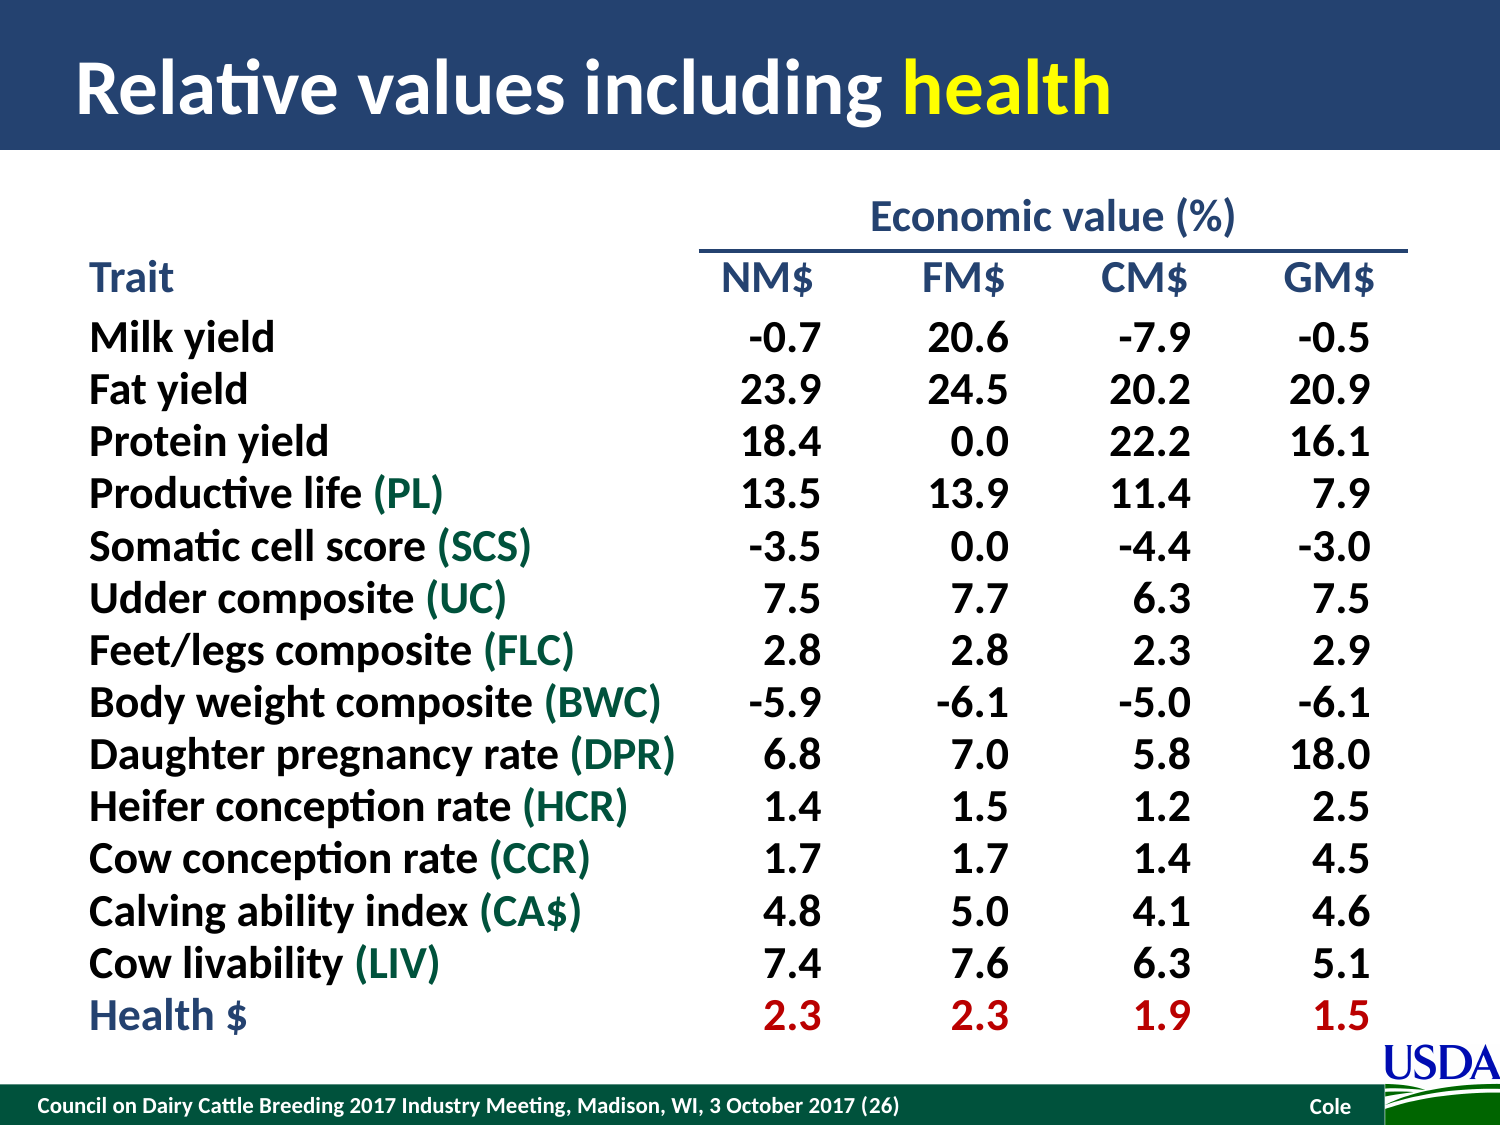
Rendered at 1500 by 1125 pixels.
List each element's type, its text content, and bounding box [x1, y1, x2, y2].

table_cell -4.4 [1062, 520, 1251, 573]
table_cell Protein yield [89, 416, 699, 468]
table_cell 2.9 [1251, 625, 1408, 677]
table_cell 4.8 [699, 885, 837, 938]
table_cell Body weight composite (BWC) [89, 677, 699, 729]
table_cell Heifer conception rate (HCR) [89, 781, 699, 833]
table_cell 6.3 [1062, 938, 1251, 990]
table_cell 7.0 [837, 729, 1062, 781]
table_cell 22.2 [1062, 416, 1251, 468]
table_cell 2.3 [1062, 625, 1251, 677]
table_cell Cow livability (LIV) [89, 938, 699, 990]
table_cell 7.5 [1251, 573, 1408, 625]
table_cell 2.3 [699, 990, 837, 1042]
table_cell GM$ [1251, 253, 1408, 312]
table_cell 1.5 [837, 781, 1062, 833]
table_cell 6.8 [699, 729, 837, 781]
table_cell Somatic cell score (SCS) [89, 520, 699, 573]
table_header Economic value (%) [699, 193, 1408, 249]
table_cell 1.9 [1062, 990, 1251, 1042]
table_cell 1.7 [699, 833, 837, 885]
table_cell 5.1 [1251, 938, 1408, 990]
table_cell 2.3 [837, 990, 1062, 1042]
table_cell 1.4 [699, 781, 837, 833]
table_cell 7.7 [837, 573, 1062, 625]
table_cell -6.1 [837, 677, 1062, 729]
table_cell 1.2 [1062, 781, 1251, 833]
table_cell Milk yield [89, 312, 699, 364]
table_cell Calving ability index (CA$) [89, 885, 699, 938]
table_cell 4.5 [1251, 833, 1408, 885]
table_cell 20.2 [1062, 364, 1251, 416]
table_cell -6.1 [1251, 677, 1408, 729]
table_cell -5.9 [699, 677, 837, 729]
table_cell 1.5 [1251, 990, 1408, 1042]
title Relative values including health [75, 29, 1464, 135]
table_cell Cow conception rate (CCR) [89, 833, 699, 885]
table_cell 13.9 [837, 468, 1062, 520]
table_cell 7.4 [699, 938, 837, 990]
table_cell 24.5 [837, 364, 1062, 416]
table_cell NM$ [699, 253, 837, 312]
table_cell Feet/legs composite (FLC) [89, 625, 699, 677]
table_cell 7.9 [1251, 468, 1408, 520]
table_cell FM$ [837, 253, 1062, 312]
table_cell 4.1 [1062, 885, 1251, 938]
table_cell 5.0 [837, 885, 1062, 938]
table_cell 13.5 [699, 468, 837, 520]
table_cell 7.6 [837, 938, 1062, 990]
table_cell -5.0 [1062, 677, 1251, 729]
table_cell 2.8 [699, 625, 837, 677]
table_cell 0.0 [837, 416, 1062, 468]
table_cell -7.9 [1062, 312, 1251, 364]
table_cell 18.0 [1251, 729, 1408, 781]
table_cell Udder composite (UC) [89, 573, 699, 625]
table_cell 6.3 [1062, 573, 1251, 625]
table_cell 4.6 [1251, 885, 1408, 938]
table_cell 1.7 [837, 833, 1062, 885]
table_cell -3.0 [1251, 520, 1408, 573]
table_cell 18.4 [699, 416, 837, 468]
table_cell -3.5 [699, 520, 837, 573]
table_header Trait [89, 193, 699, 312]
table_cell 20.9 [1251, 364, 1408, 416]
table_cell -0.7 [699, 312, 837, 364]
table_cell 7.5 [699, 573, 837, 625]
table_cell 2.8 [837, 625, 1062, 677]
table_cell 16.1 [1251, 416, 1408, 468]
table_cell 11.4 [1062, 468, 1251, 520]
table_cell 23.9 [699, 364, 837, 416]
table_cell -0.5 [1251, 312, 1408, 364]
table_cell CM$ [1062, 253, 1251, 312]
table_cell Productive life (PL) [89, 468, 699, 520]
table_cell 0.0 [837, 520, 1062, 573]
table_cell Daughter pregnancy rate (DPR) [89, 729, 699, 781]
table_cell 5.8 [1062, 729, 1251, 781]
table_cell Fat yield [89, 364, 699, 416]
picture [1384, 1044, 1500, 1125]
table_cell Health $ [89, 990, 699, 1042]
table_cell 1.4 [1062, 833, 1251, 885]
table_cell 20.6 [837, 312, 1062, 364]
table_cell 2.5 [1251, 781, 1408, 833]
